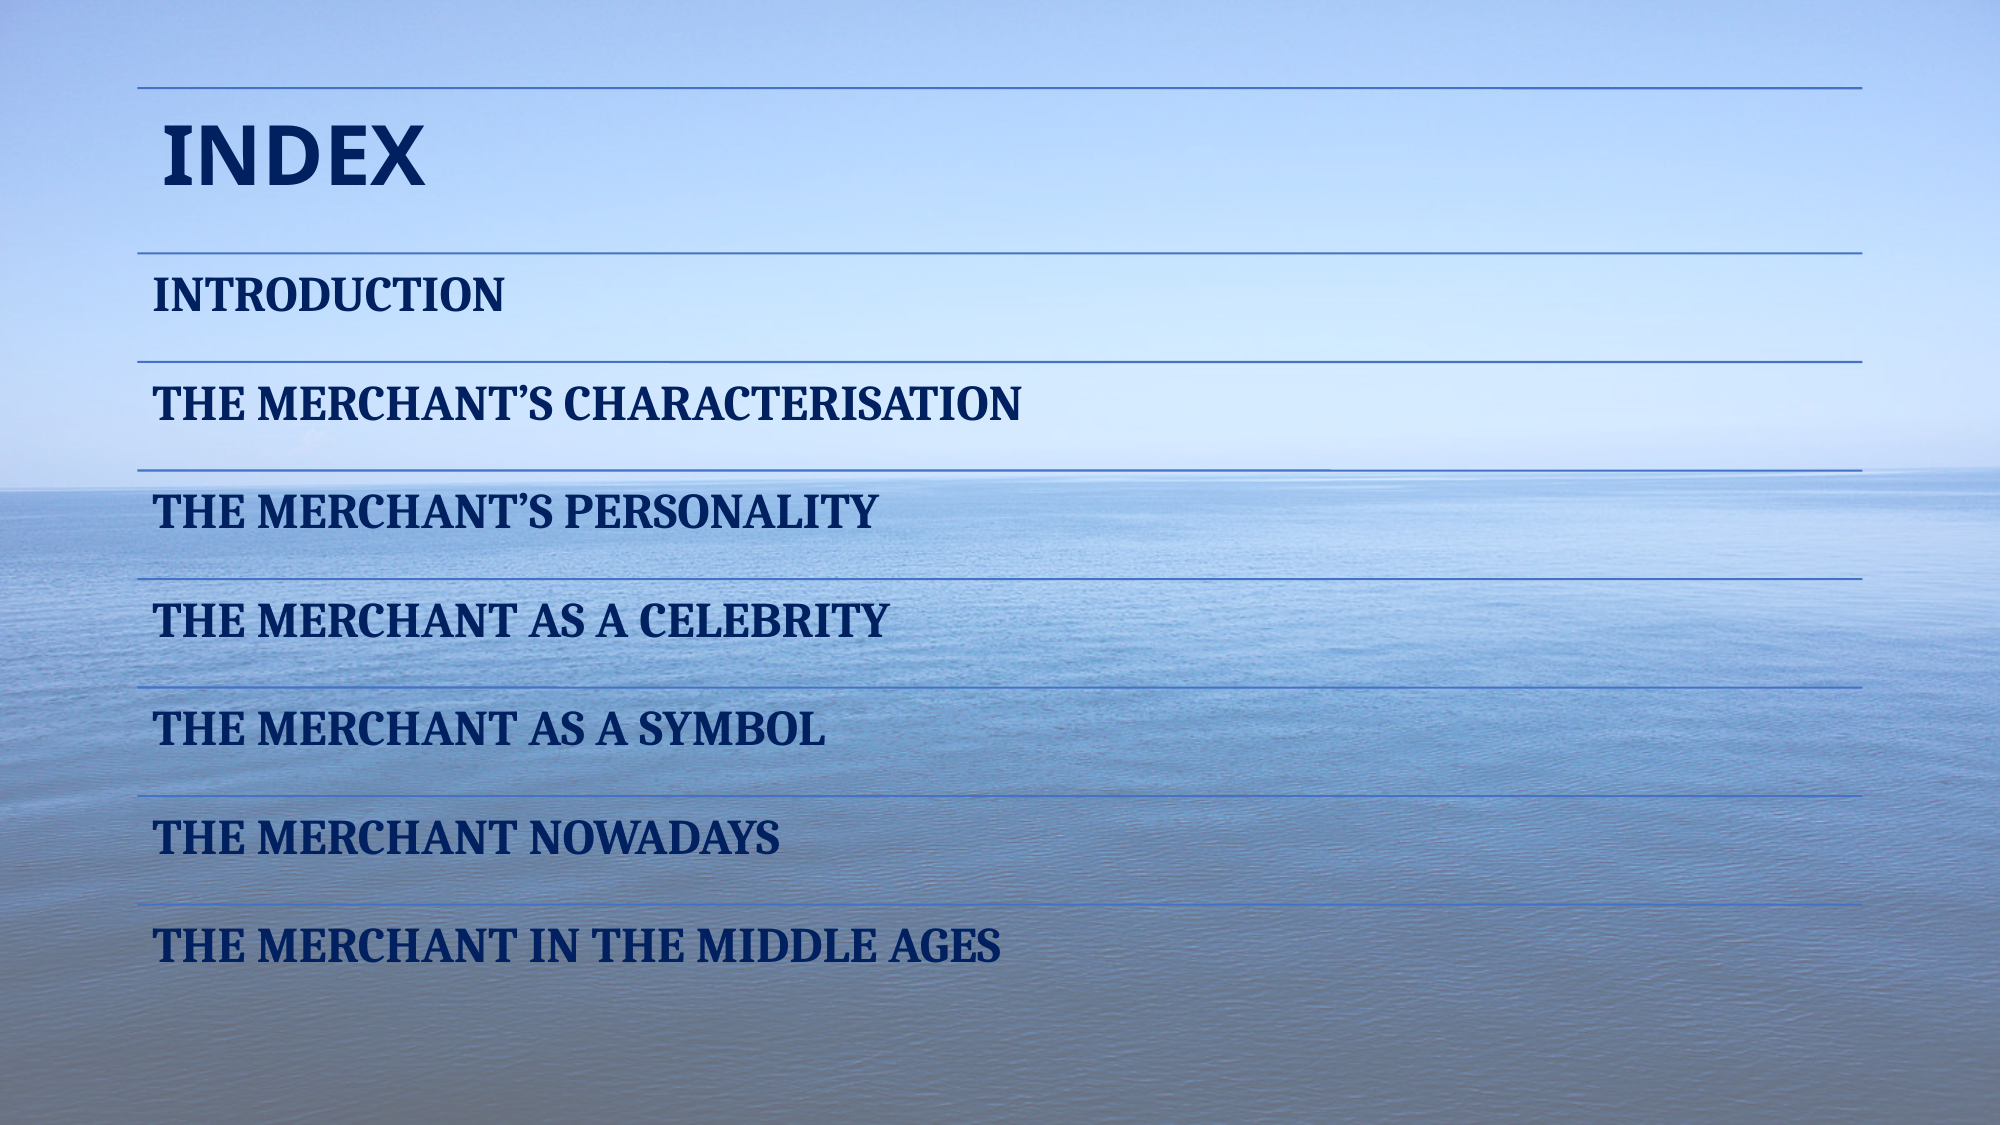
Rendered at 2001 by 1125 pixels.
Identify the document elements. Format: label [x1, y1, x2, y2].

list [137, 88, 1863, 1014]
